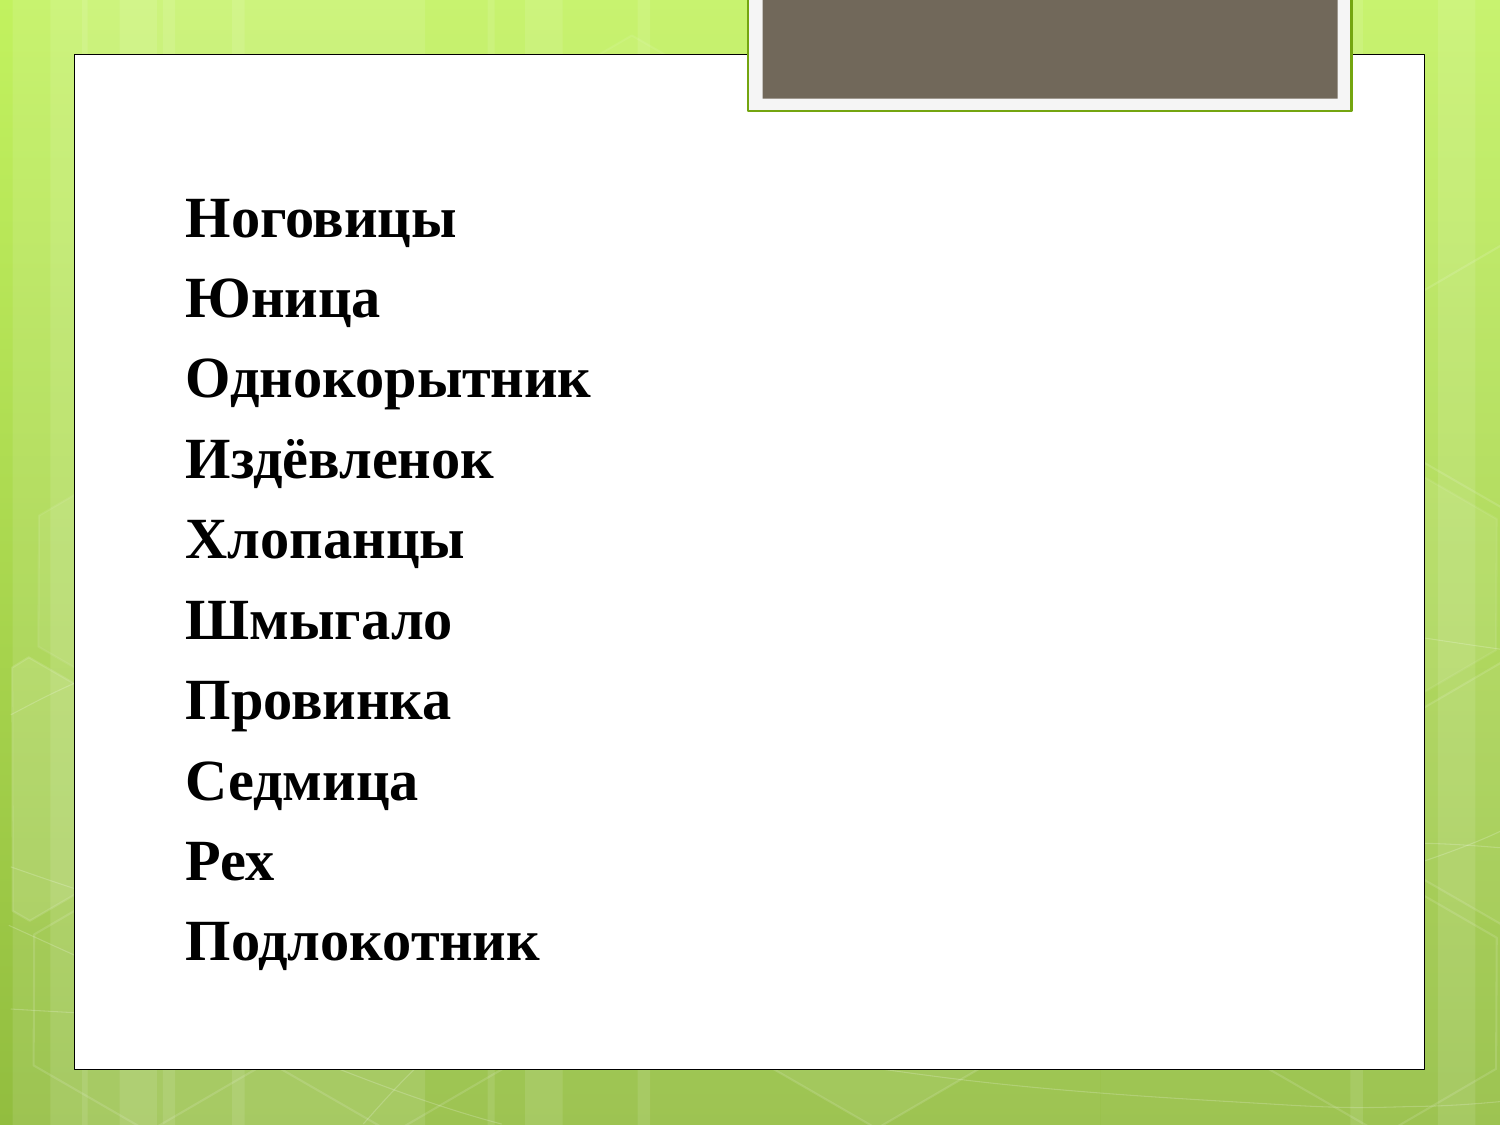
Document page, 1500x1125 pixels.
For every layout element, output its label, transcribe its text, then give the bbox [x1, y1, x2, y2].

text_box Ноговицы Юница Однокорытник Издёвленок Хлопанцы Шмыгало Провинка Седмица Рех Подлокотник [171, 160, 1376, 980]
